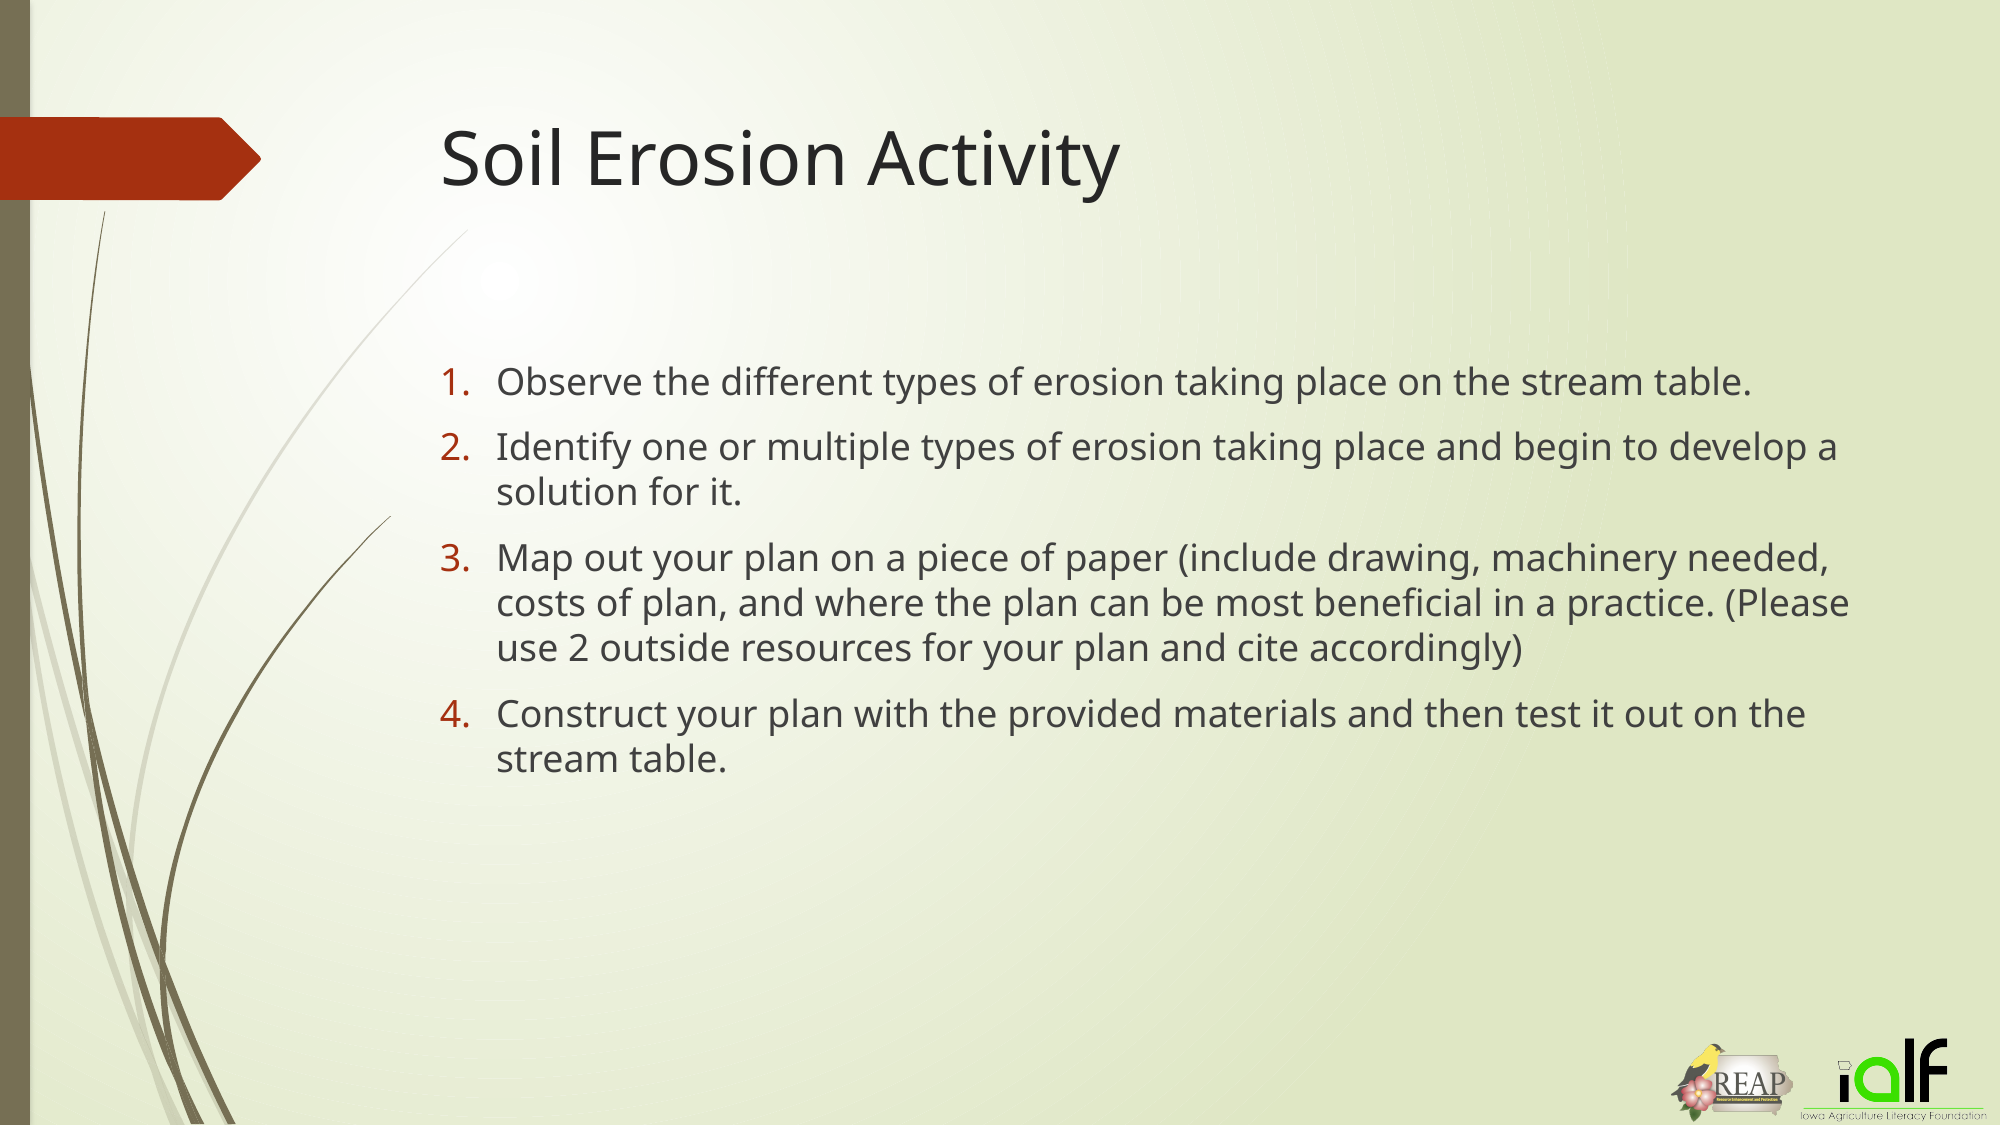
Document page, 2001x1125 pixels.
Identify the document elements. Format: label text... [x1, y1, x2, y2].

title Soil Erosion Activity [425, 102, 1888, 313]
list Observe the different types of erosion taking place on the stream table. Identify one or multiple types of erosion taking place and begin to develop a solution for it. Map out your plan on a piece of paper (include drawing, machinery needed, costs of plan, and where the plan can be most beneficial in a practice. (Please use 2 outside resources for your plan and cite accordingly) Construct your plan with the provided materials and then test it out on the stream table. [424, 350, 1888, 970]
picture [1663, 1016, 1987, 1125]
